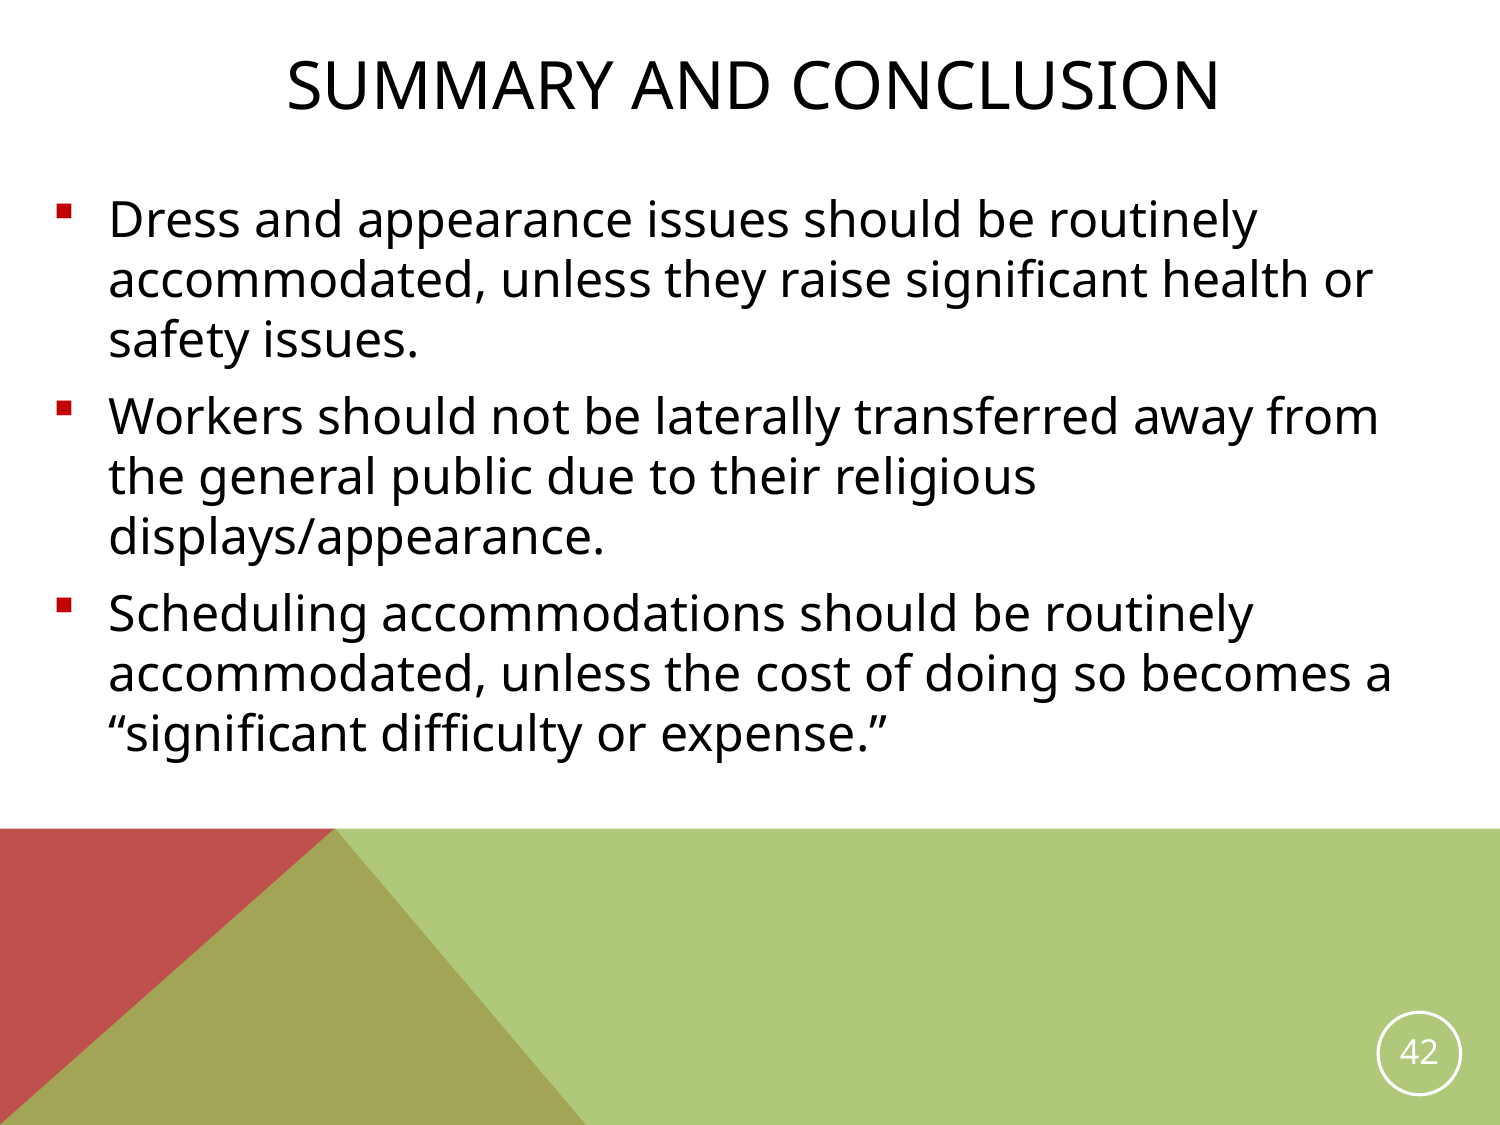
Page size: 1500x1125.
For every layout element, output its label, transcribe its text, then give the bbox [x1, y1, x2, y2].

list Dress and appearance issues should be routinely accommodated, unless they raise significant health or safety issues. Workers should not be laterally transferred away from the general public due to their religious displays/appearance. Scheduling accommodations should be routinely accommodated, unless the cost of doing so becomes a “significant difficulty or expense.” [37, 180, 1451, 768]
slide_number 42 [1376, 1010, 1463, 1097]
title Summary and Conclusion [137, 37, 1372, 128]
